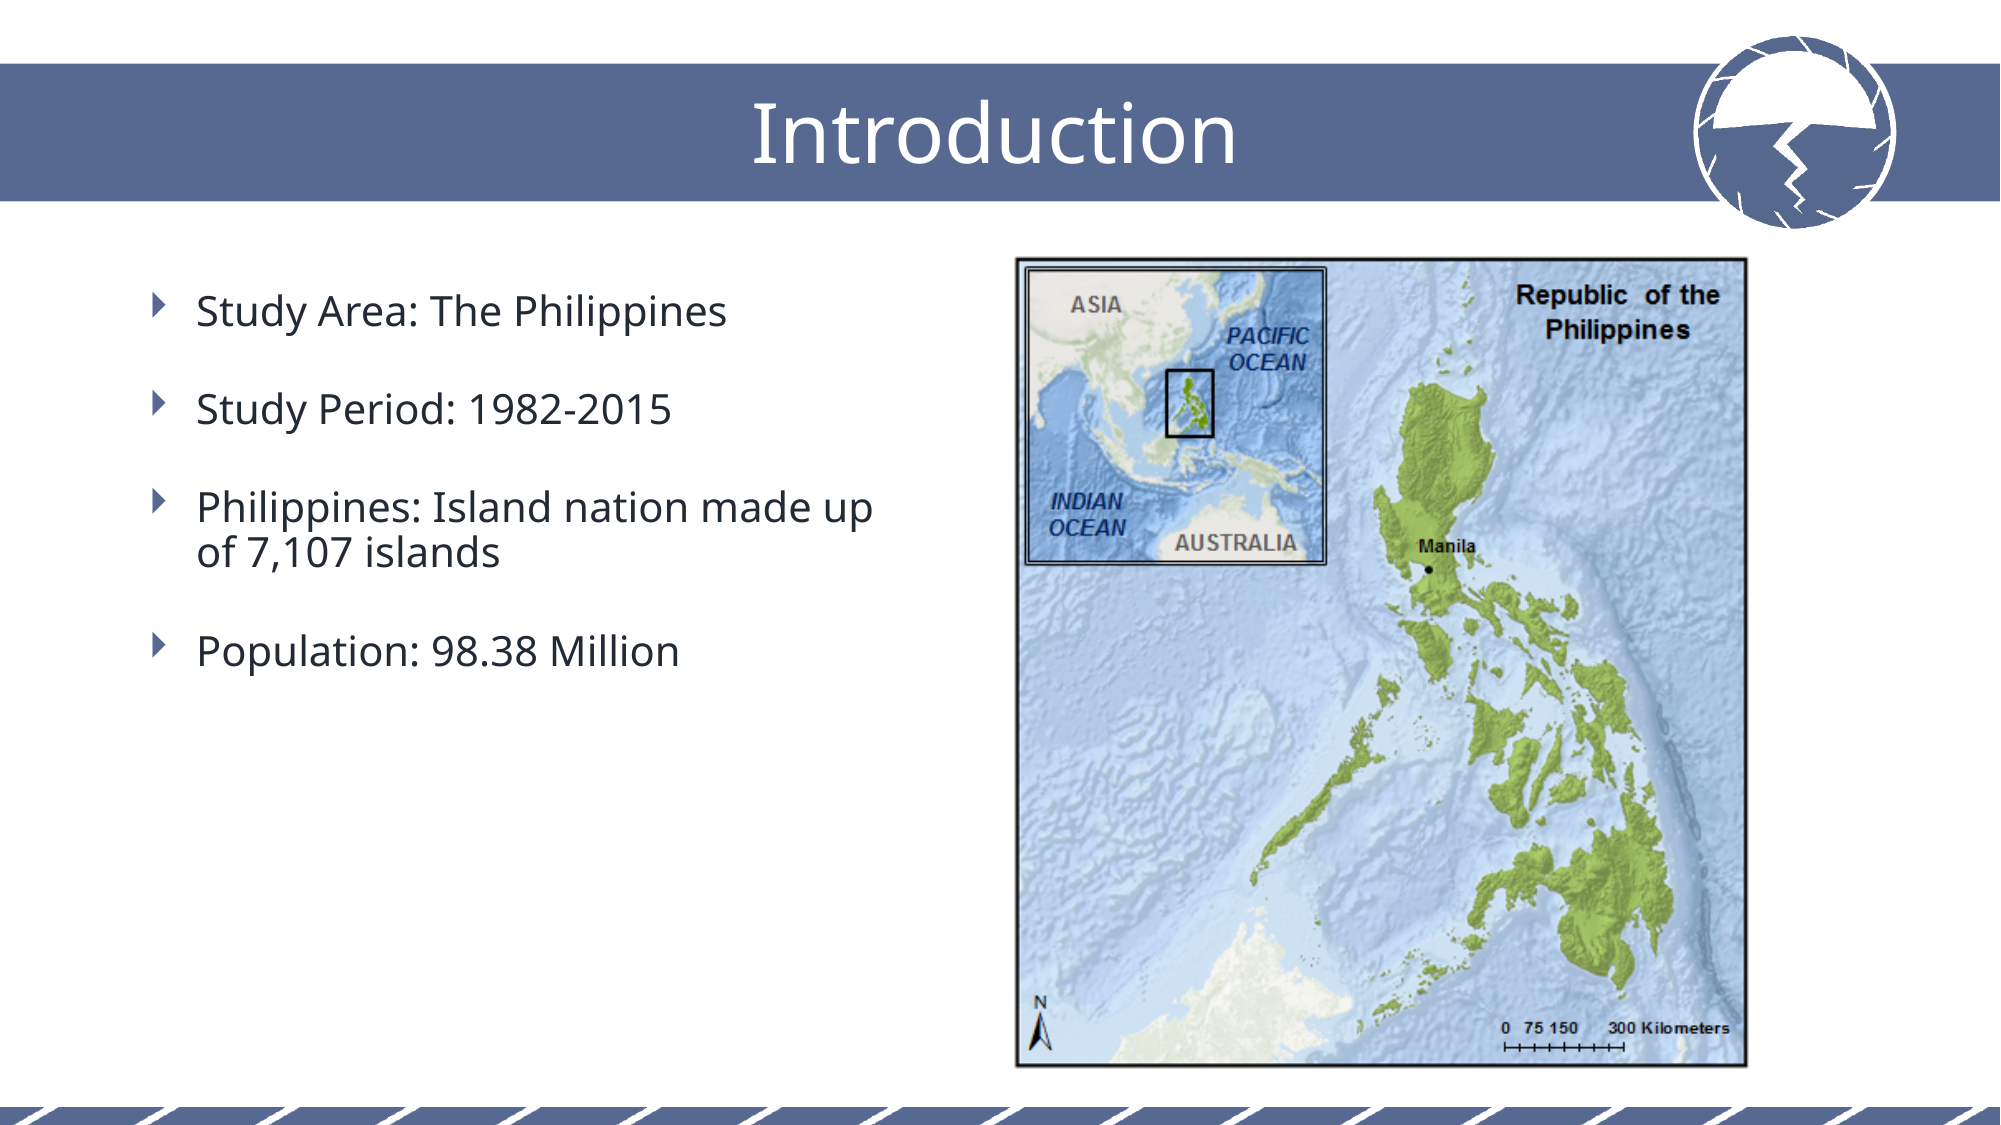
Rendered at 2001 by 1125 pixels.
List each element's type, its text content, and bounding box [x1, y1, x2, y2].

text_box Introduction [469, 84, 1523, 190]
picture [1009, 250, 1754, 1073]
picture [1693, 31, 1895, 233]
list Study Area: The Philippines Study Period: 1982-2015 Philippines: Island nation made up of 7,107 islands Population: 98.38 Million [125, 275, 906, 946]
picture [0, 1107, 2000, 1125]
